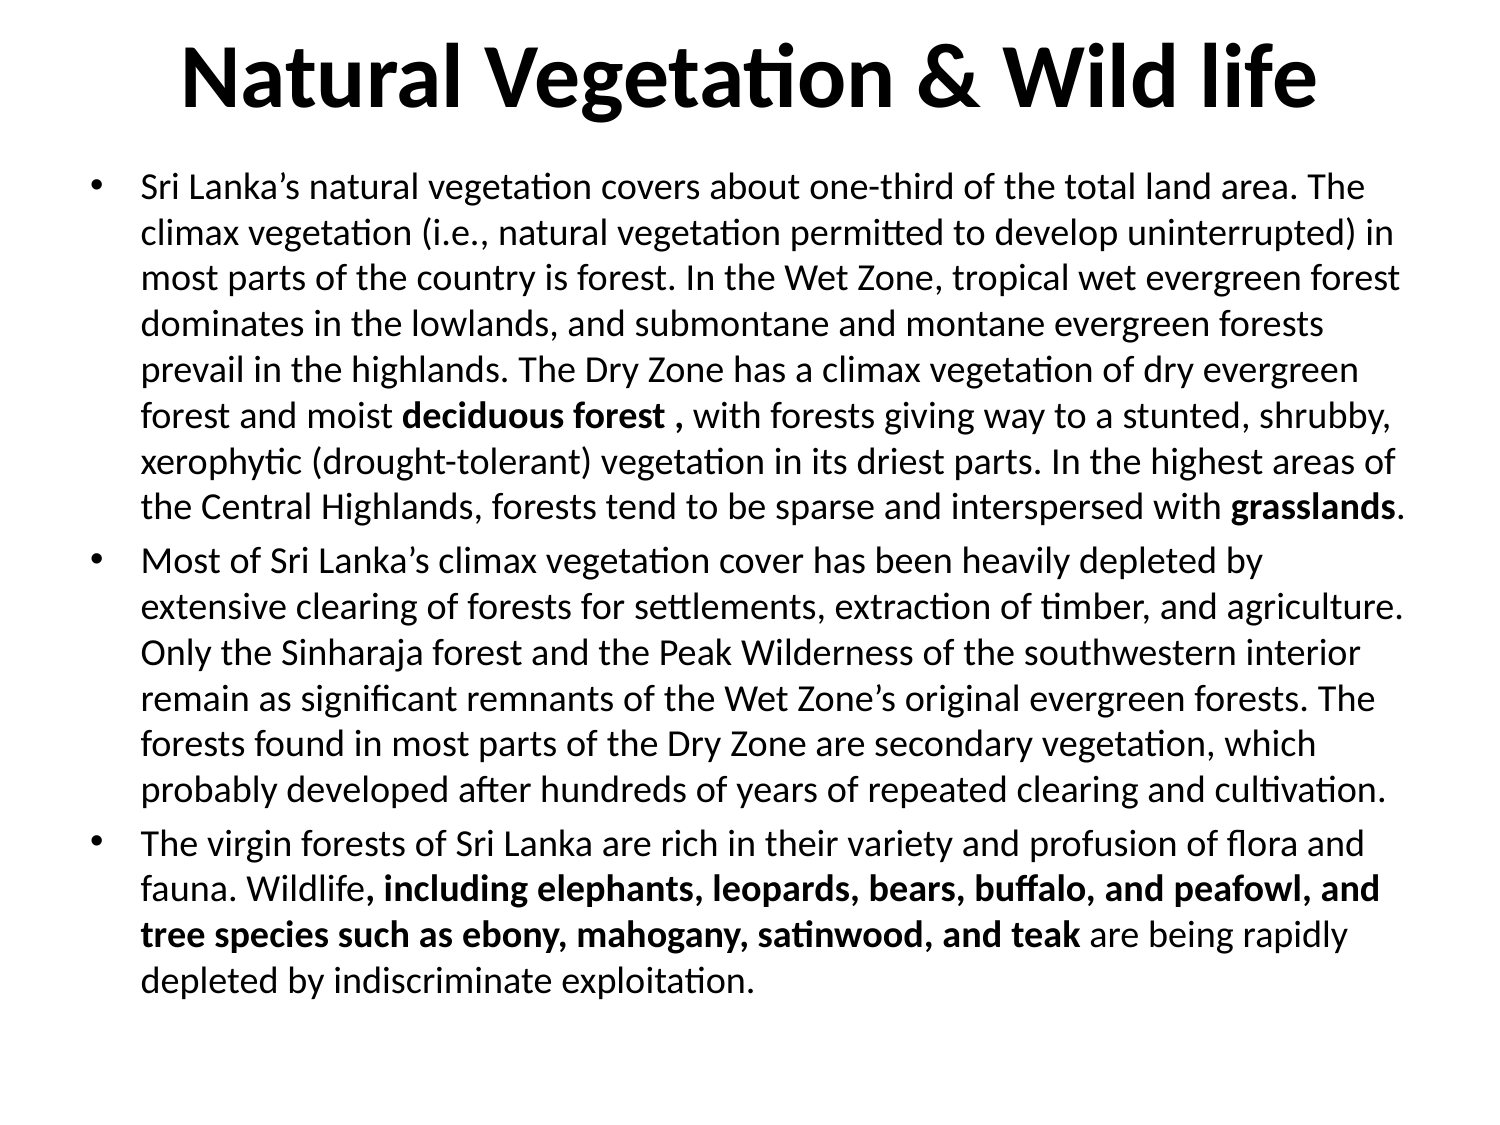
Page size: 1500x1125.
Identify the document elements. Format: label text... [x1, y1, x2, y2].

list Sri Lanka’s natural vegetation covers about one-third of the total land area. The climax vegetation (i.e., natural vegetation permitted to develop uninterrupted) in most parts of the country is forest. In the Wet Zone, tropical wet evergreen forest dominates in the lowlands, and submontane and montane evergreen forests prevail in the highlands. The Dry Zone has a climax vegetation of dry evergreen forest and moist deciduous forest , with forests giving way to a stunted, shrubby, xerophytic (drought-tolerant) vegetation in its driest parts. In the highest areas of the Central Highlands, forests tend to be sparse and interspersed with grasslands. Most of Sri Lanka’s climax vegetation cover has been heavily depleted by extensive clearing of forests for settlements, extraction of timber, and agriculture. Only the Sinharaja forest and the Peak Wilderness of the southwestern interior remain as significant remnants of the Wet Zone’s original evergreen forests. The forests found in most parts of the Dry Zone are secondary vegetation, which probably developed after hundreds of years of repeated clearing and cultivation. The virgin forests of Sri Lanka are rich in their variety and profusion of flora and fauna. Wildlife, including elephants, leopards, bears, buffalo, and peafowl, and tree species such as ebony, mahogany, satinwood, and teak are being rapidly depleted by indiscriminate exploitation. [75, 117, 1425, 1067]
title Natural Vegetation & Wild life [75, 0, 1425, 117]
